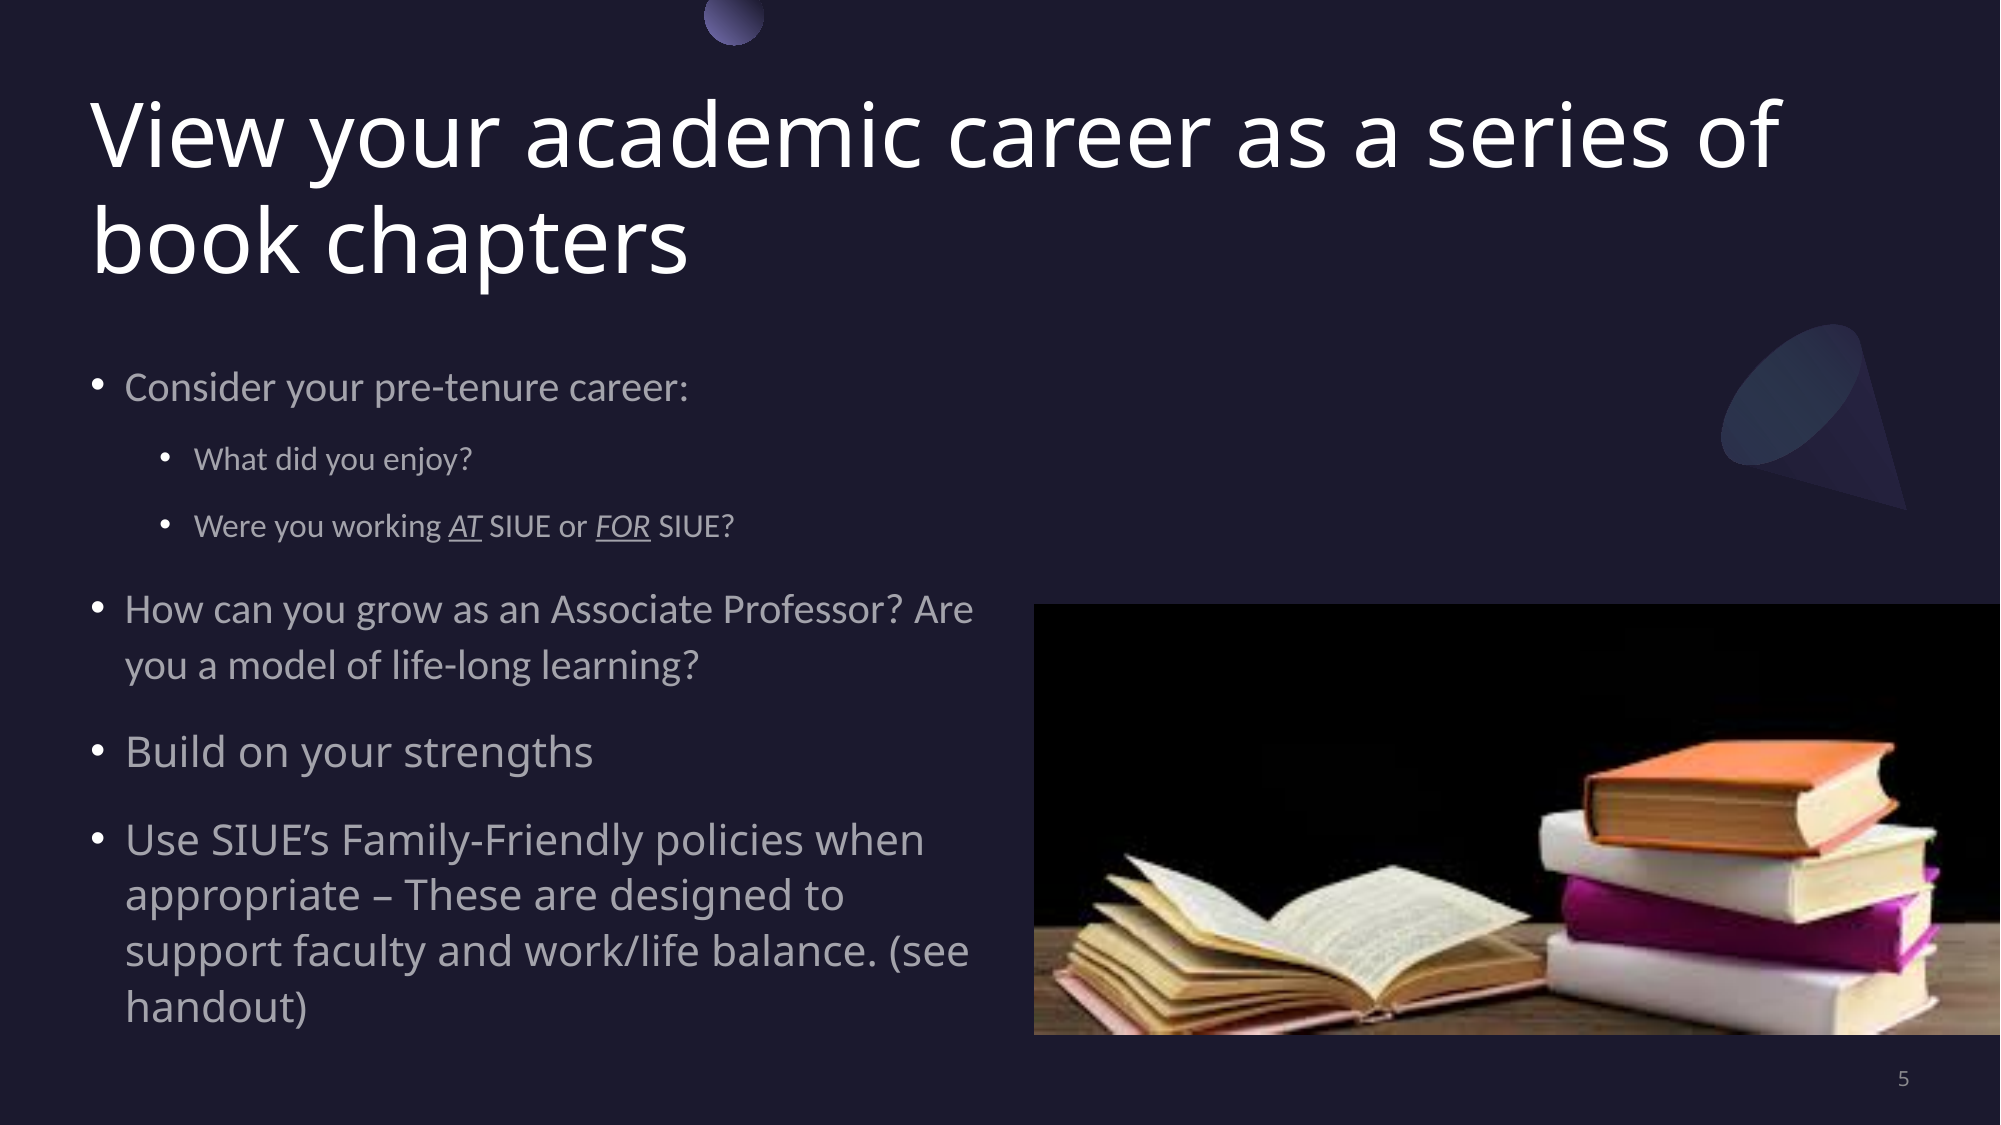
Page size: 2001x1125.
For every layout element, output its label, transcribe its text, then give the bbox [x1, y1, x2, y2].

text_box [703, 0, 765, 47]
picture [1034, 604, 2000, 1035]
list Consider your pre-tenure career: What did you enjoy? Were you working AT SIUE or FOR SIUE? How can you grow as an Associate Professor? Are you a model of life-long learning? Build on your strengths Use SIUE’s Family-Friendly policies when appropriate – These are designed to support faculty and work/life balance. (see handout) [90, 353, 1000, 1035]
title View your academic career as a series of book chapters [90, 90, 1911, 309]
slide_number 5 [1632, 1067, 1910, 1093]
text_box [1702, 332, 1922, 541]
